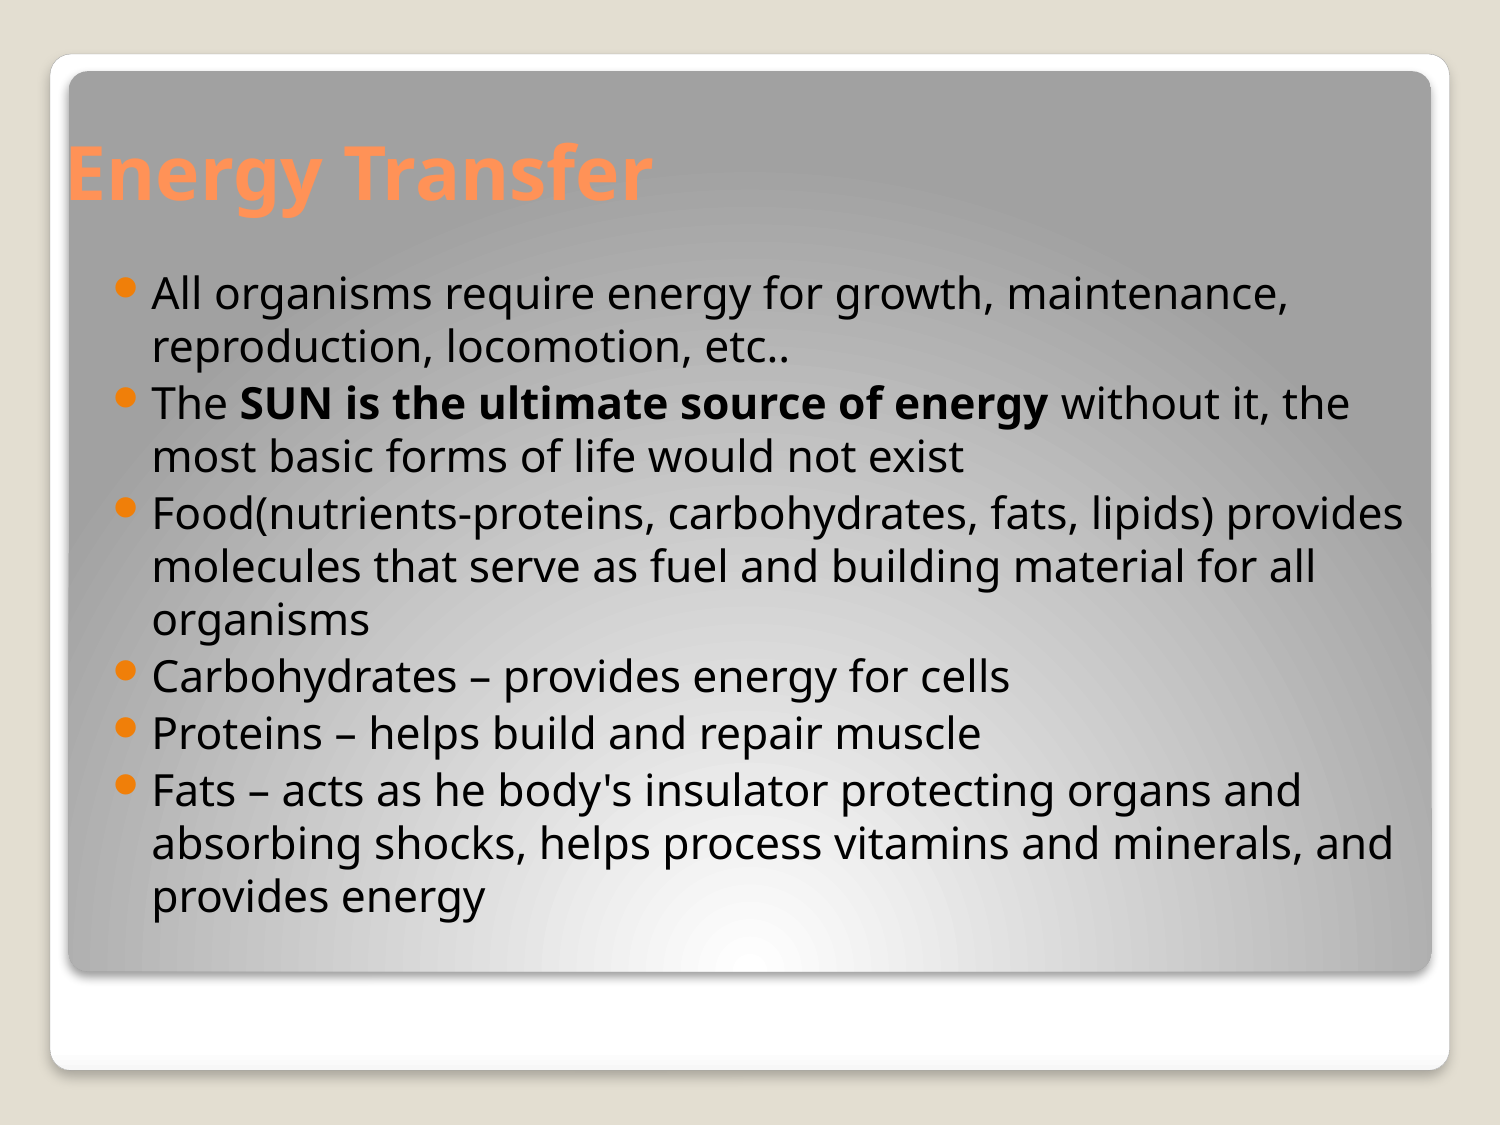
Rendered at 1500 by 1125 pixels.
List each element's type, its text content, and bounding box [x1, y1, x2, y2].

list All organisms require energy for growth, maintenance, reproduction, locomotion, etc.. The SUN is the ultimate source of energy without it, the most basic forms of life would not exist Food(nutrients-proteins, carbohydrates, fats, lipids) provides molecules that serve as fuel and building material for all organisms Carbohydrates – provides energy for cells Proteins – helps build and repair muscle Fats – acts as he body's insulator protecting organs and absorbing shocks, helps process vitamins and minerals, and provides energy [82, 250, 1425, 938]
title Energy Transfer [50, 50, 1393, 223]
